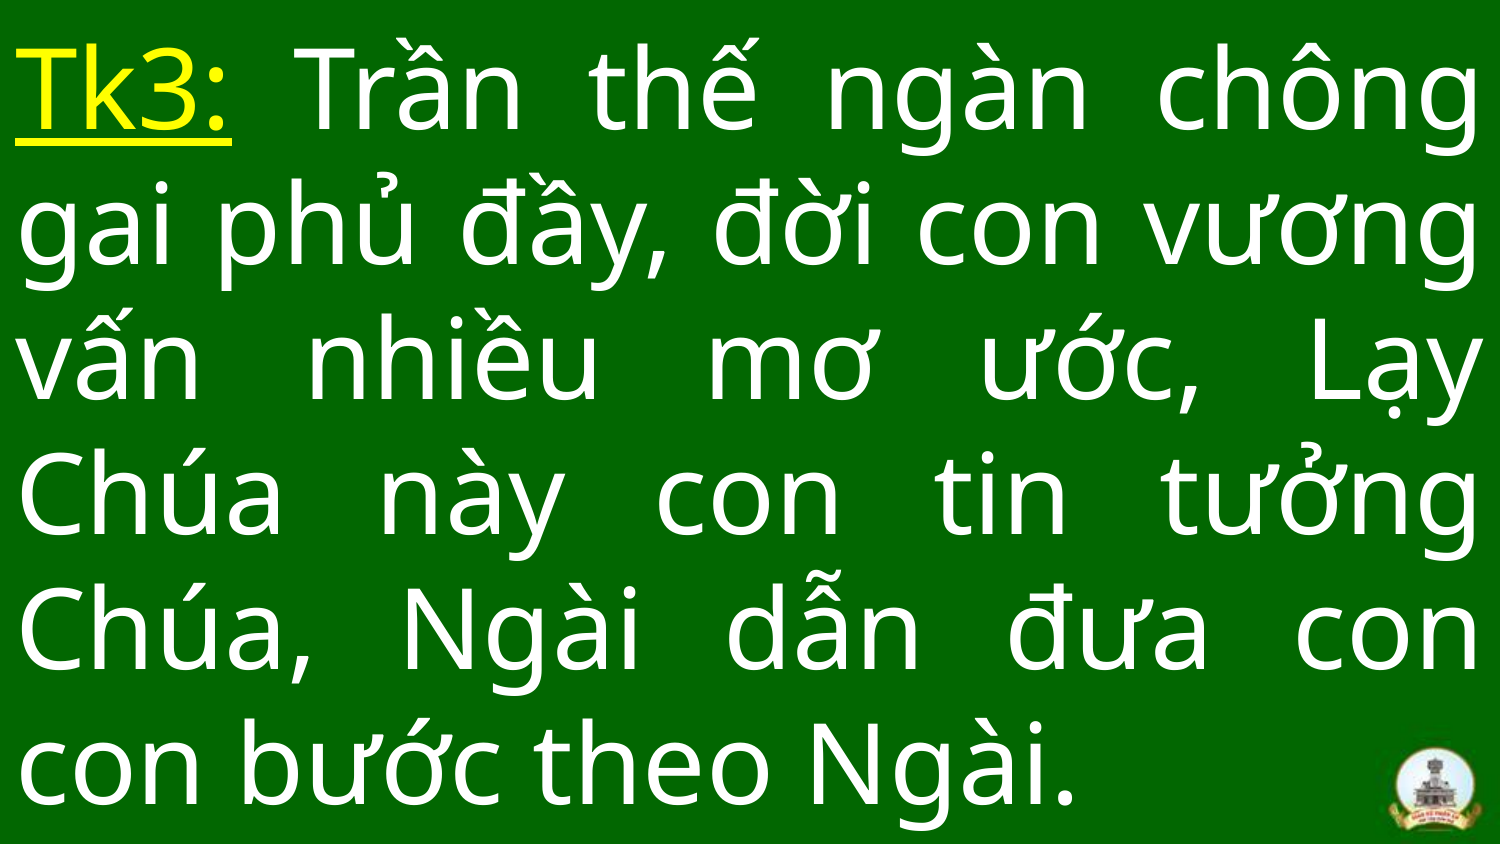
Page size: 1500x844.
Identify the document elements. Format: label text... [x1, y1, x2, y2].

title Tk3: Trần thế ngàn chông gai phủ đầy, đời con vương vấn nhiều mơ ước, Lạy Chúa này con tin tưởng Chúa, Ngài dẫn đưa con con bước theo Ngài. [0, 0, 1500, 844]
